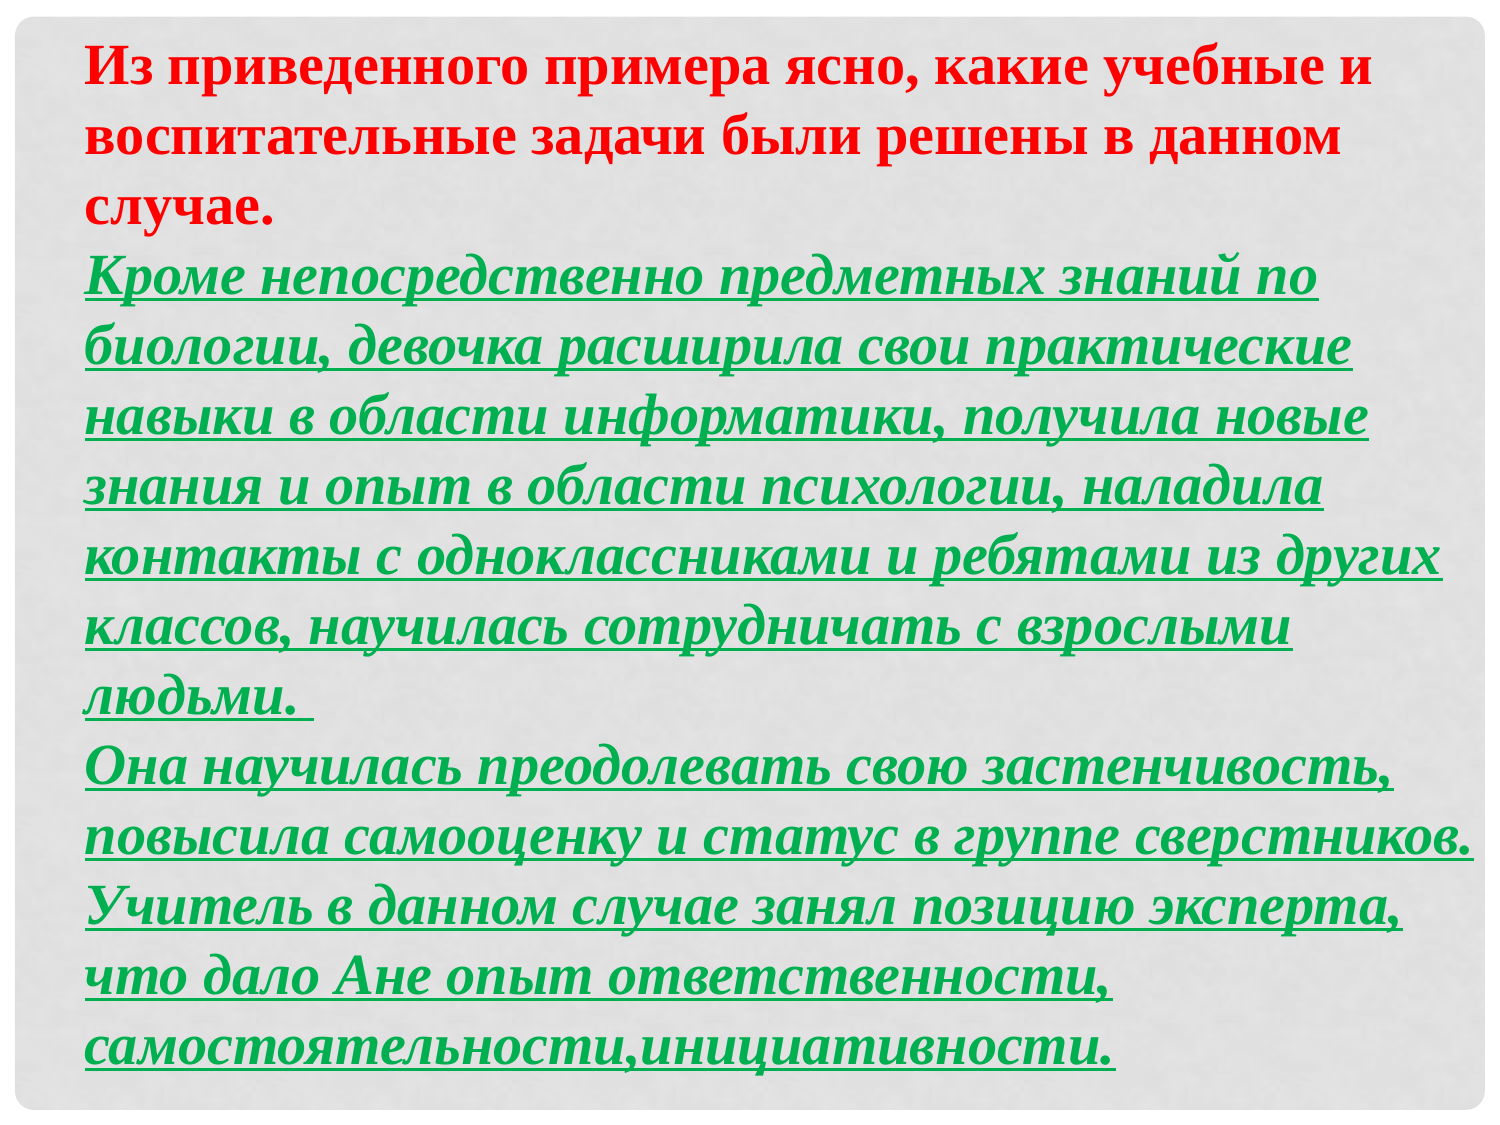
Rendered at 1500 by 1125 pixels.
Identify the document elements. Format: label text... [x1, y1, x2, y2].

text_box Из приведенного примера ясно, какие учебные и воспитательные задачи были решены в данном случае. Кроме непосредственно предметных знаний по биологии, девочка расширила свои практические навыки в области информатики, получила новые знания и опыт в области психологии, наладила контакты с одноклассниками и ребятами из других классов, научилась сотрудничать с взрослыми людьми. Она научилась преодолевать свою застенчивость, повысила самооценку и статус в группе сверстников. Учитель в данном случае занял позицию эксперта, что дало Ане опыт ответственности, самостоятельности,инициативности. [69, 19, 1500, 1084]
